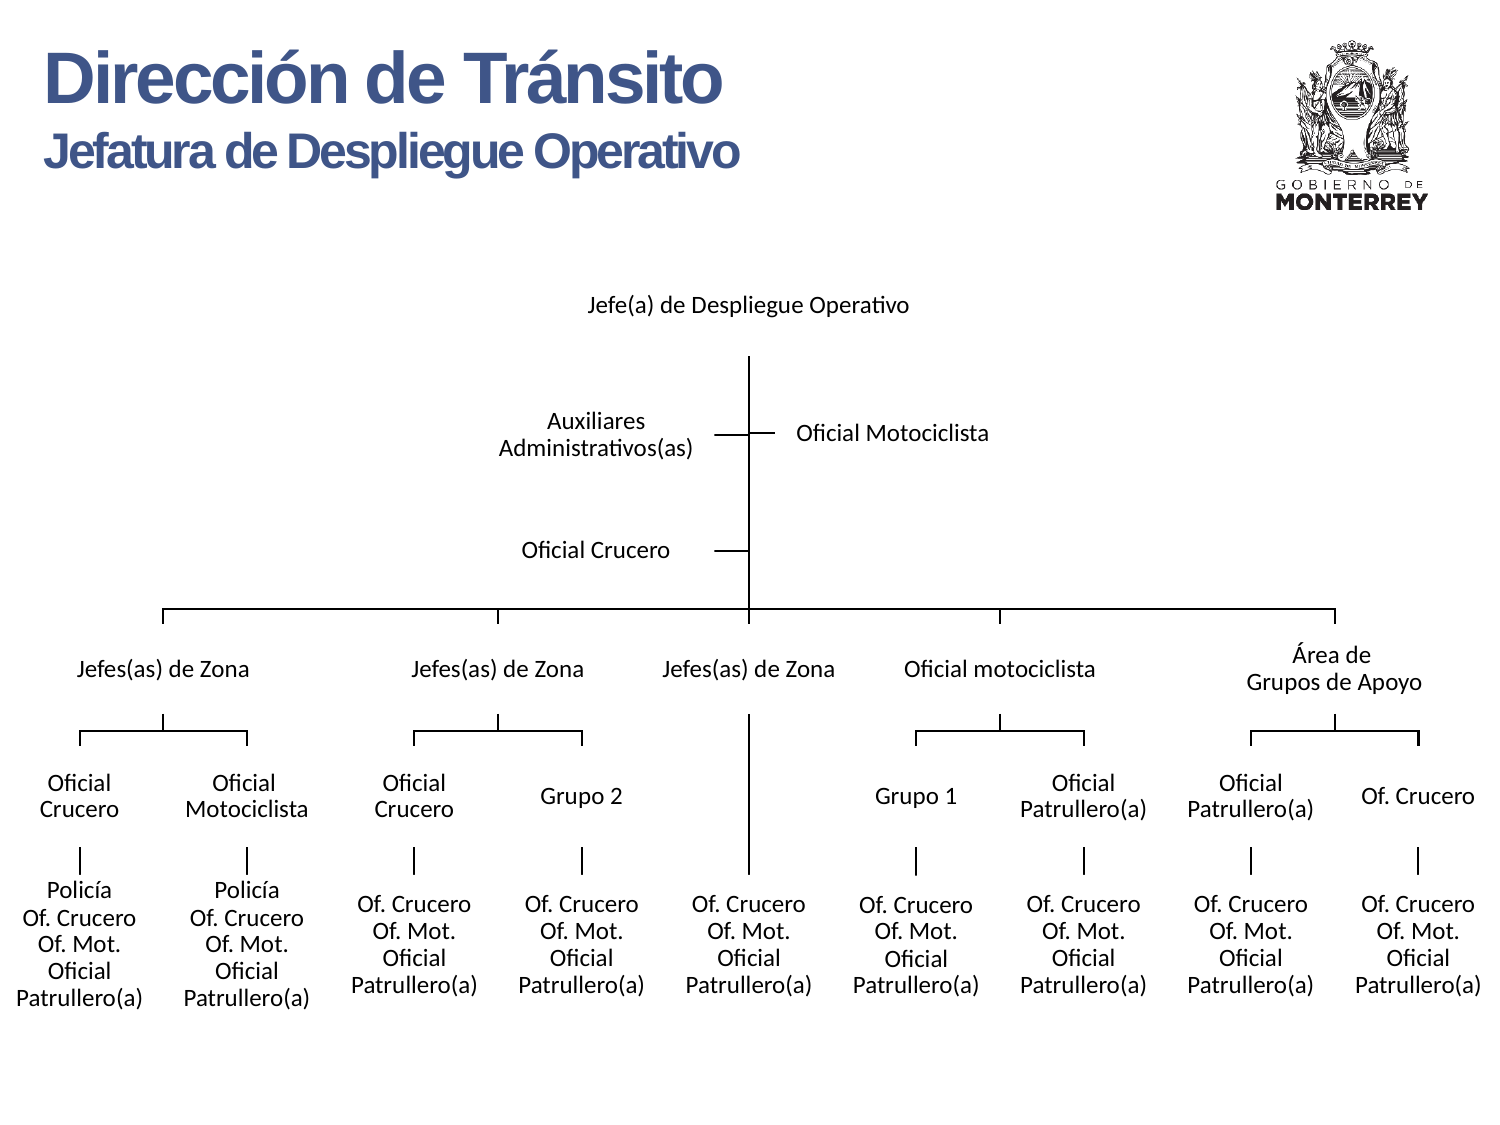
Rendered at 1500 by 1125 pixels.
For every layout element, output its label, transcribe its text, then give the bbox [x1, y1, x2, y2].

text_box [10, 255, 1488, 1037]
picture [1257, 30, 1447, 220]
text_box Dirección de Tránsito Jefatura de Despliegue Operativo [28, 23, 1149, 186]
